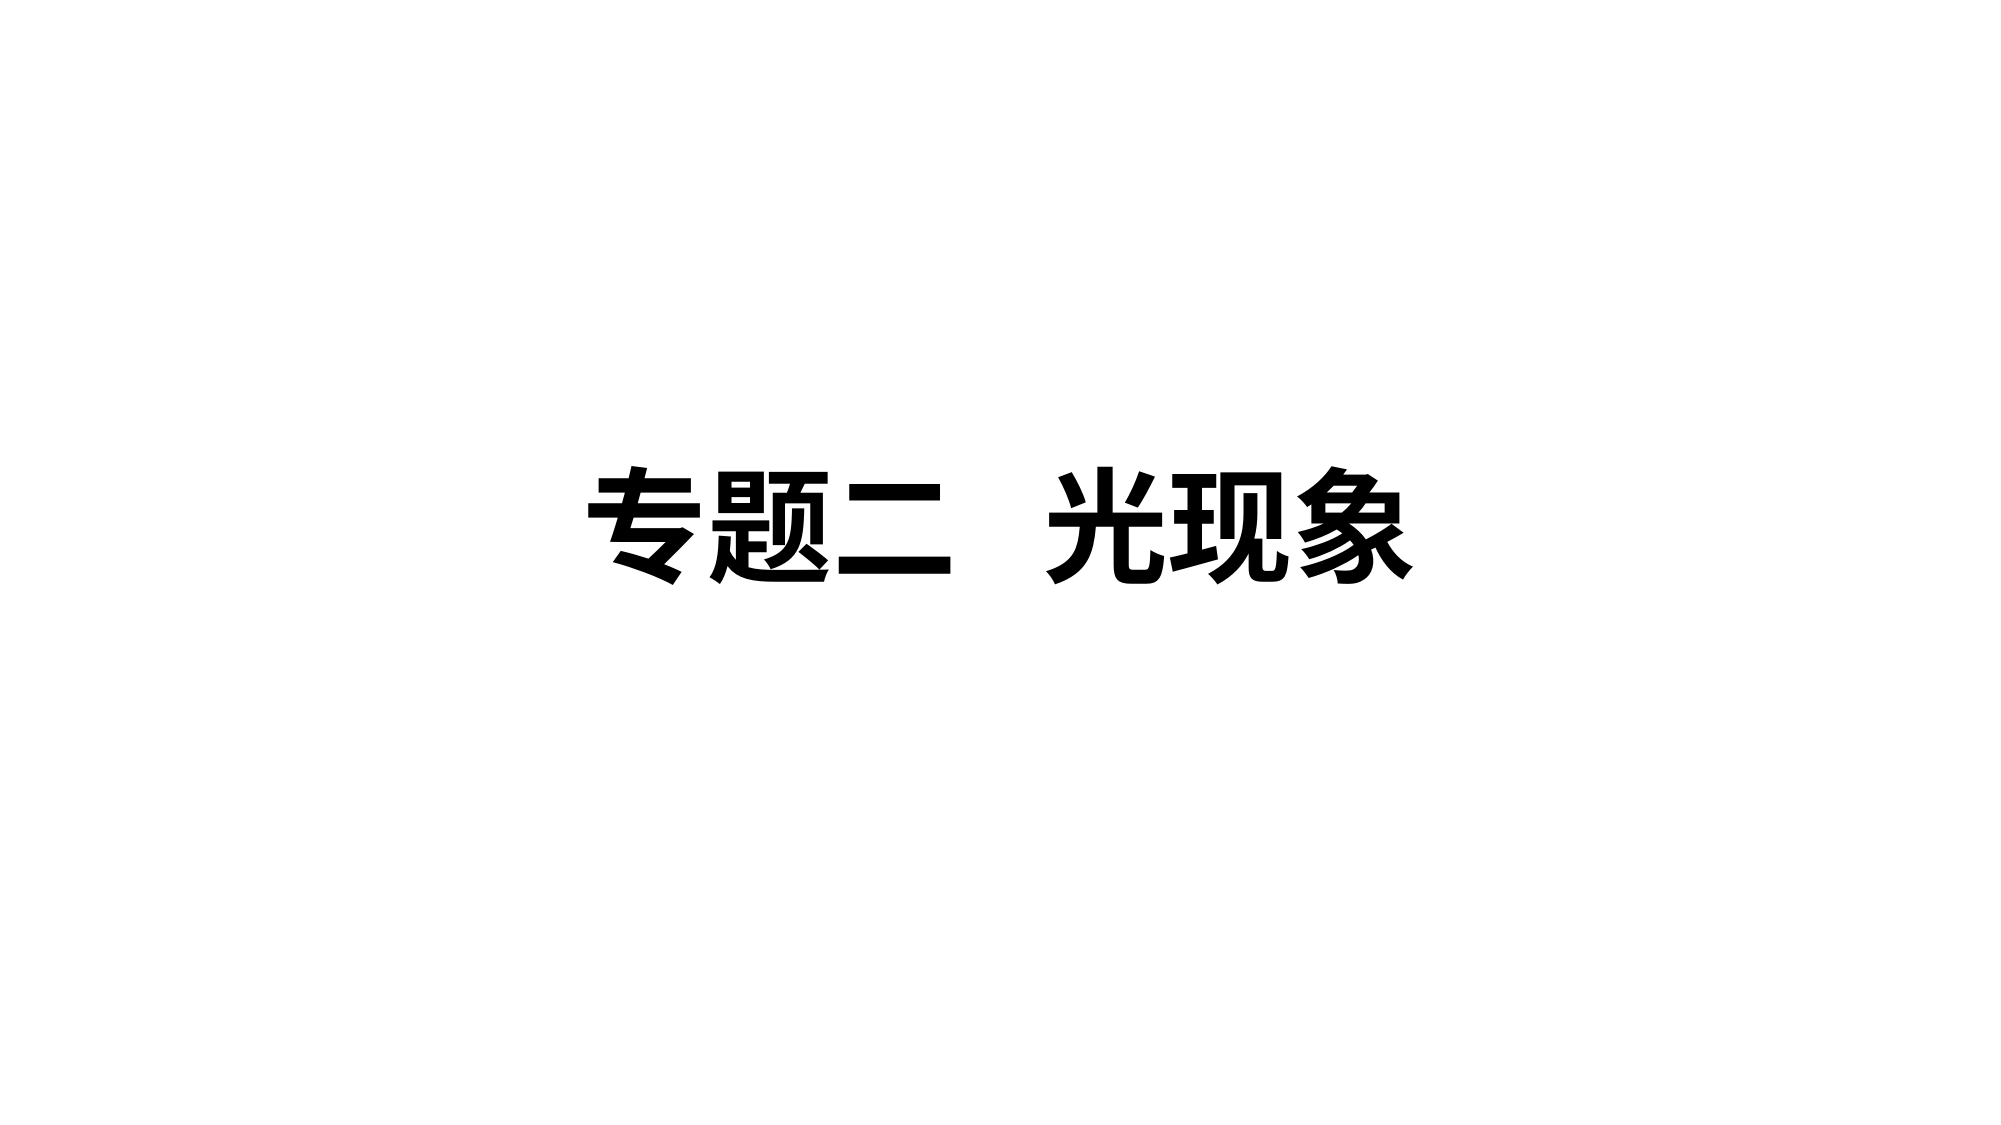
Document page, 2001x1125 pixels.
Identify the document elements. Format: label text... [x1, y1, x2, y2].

text_box 专题二 光现象 [411, 420, 1590, 627]
